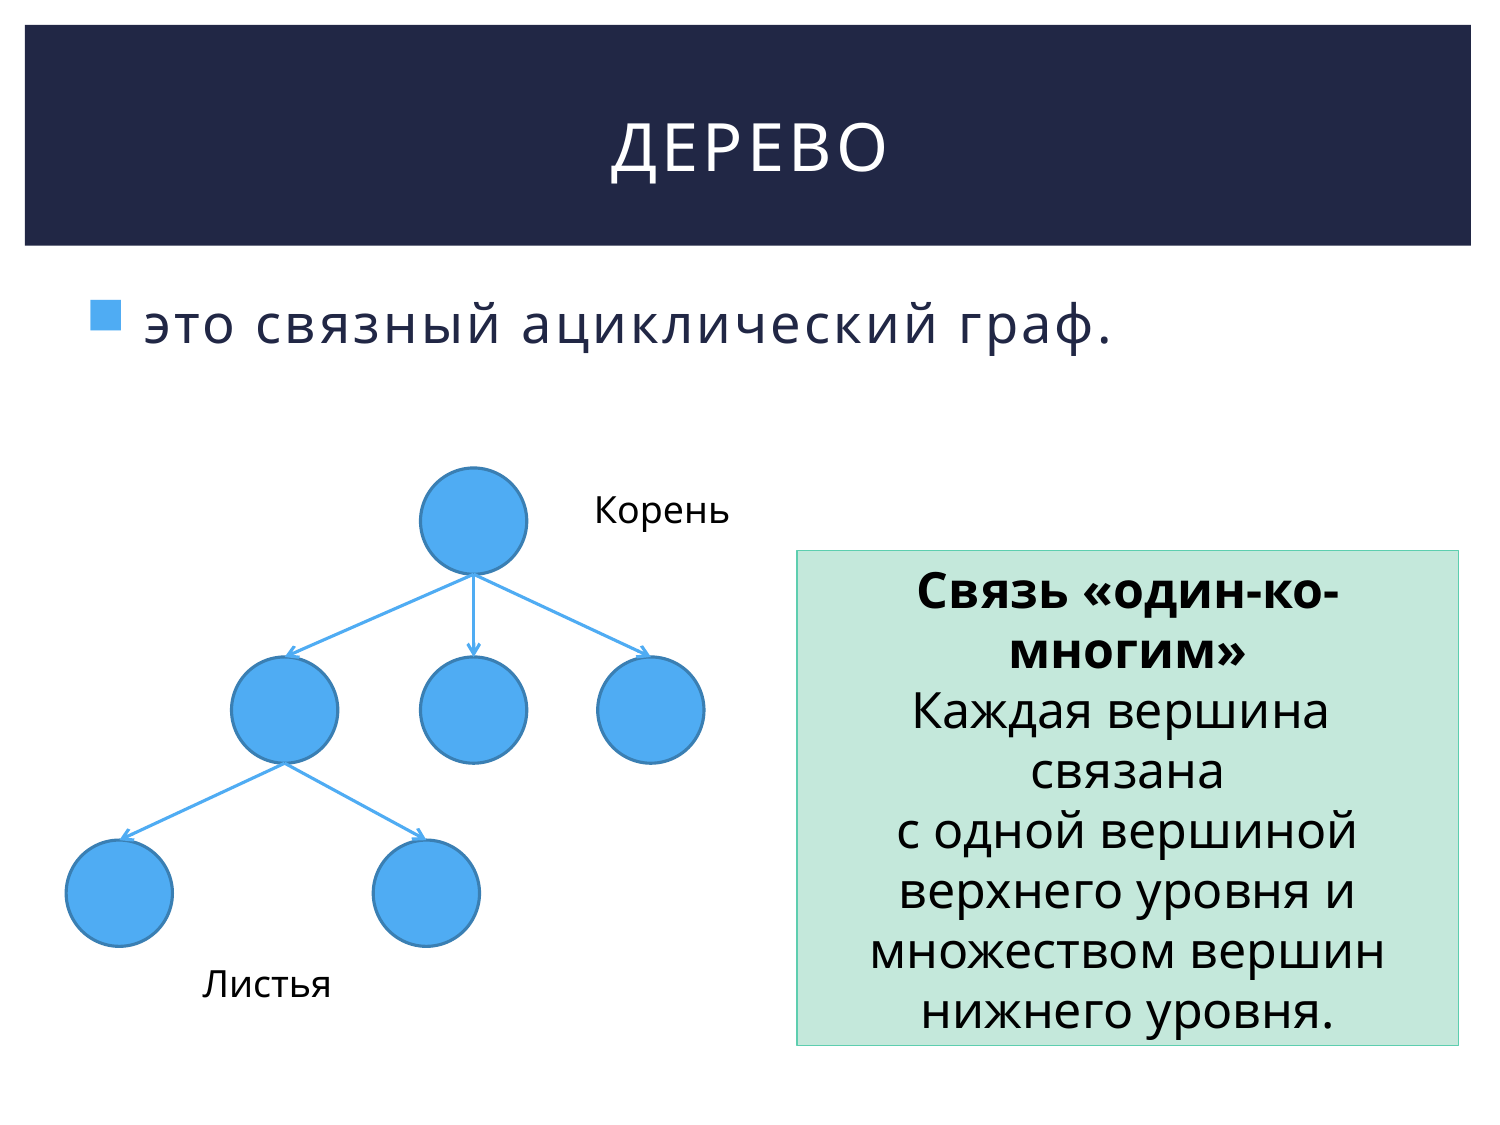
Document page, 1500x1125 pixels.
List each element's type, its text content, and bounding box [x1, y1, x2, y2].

text_box [418, 665, 529, 765]
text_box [474, 573, 652, 658]
text_box [418, 466, 529, 573]
text_box [596, 655, 706, 765]
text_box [284, 573, 474, 658]
text_box [229, 655, 340, 762]
text_box Связь «один-ко-многим» Каждая вершина связана с одной вершиной верхнего уровня и множеством вершин нижнего уровня. [796, 550, 1459, 1046]
list это связный ациклический граф. [62, 281, 1442, 1005]
text_box Корень [579, 478, 746, 538]
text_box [285, 762, 427, 841]
text_box [371, 838, 482, 948]
text_box [64, 838, 175, 948]
title Дерево [62, 58, 1438, 232]
text_box Листья [187, 952, 347, 1012]
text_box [118, 762, 285, 841]
